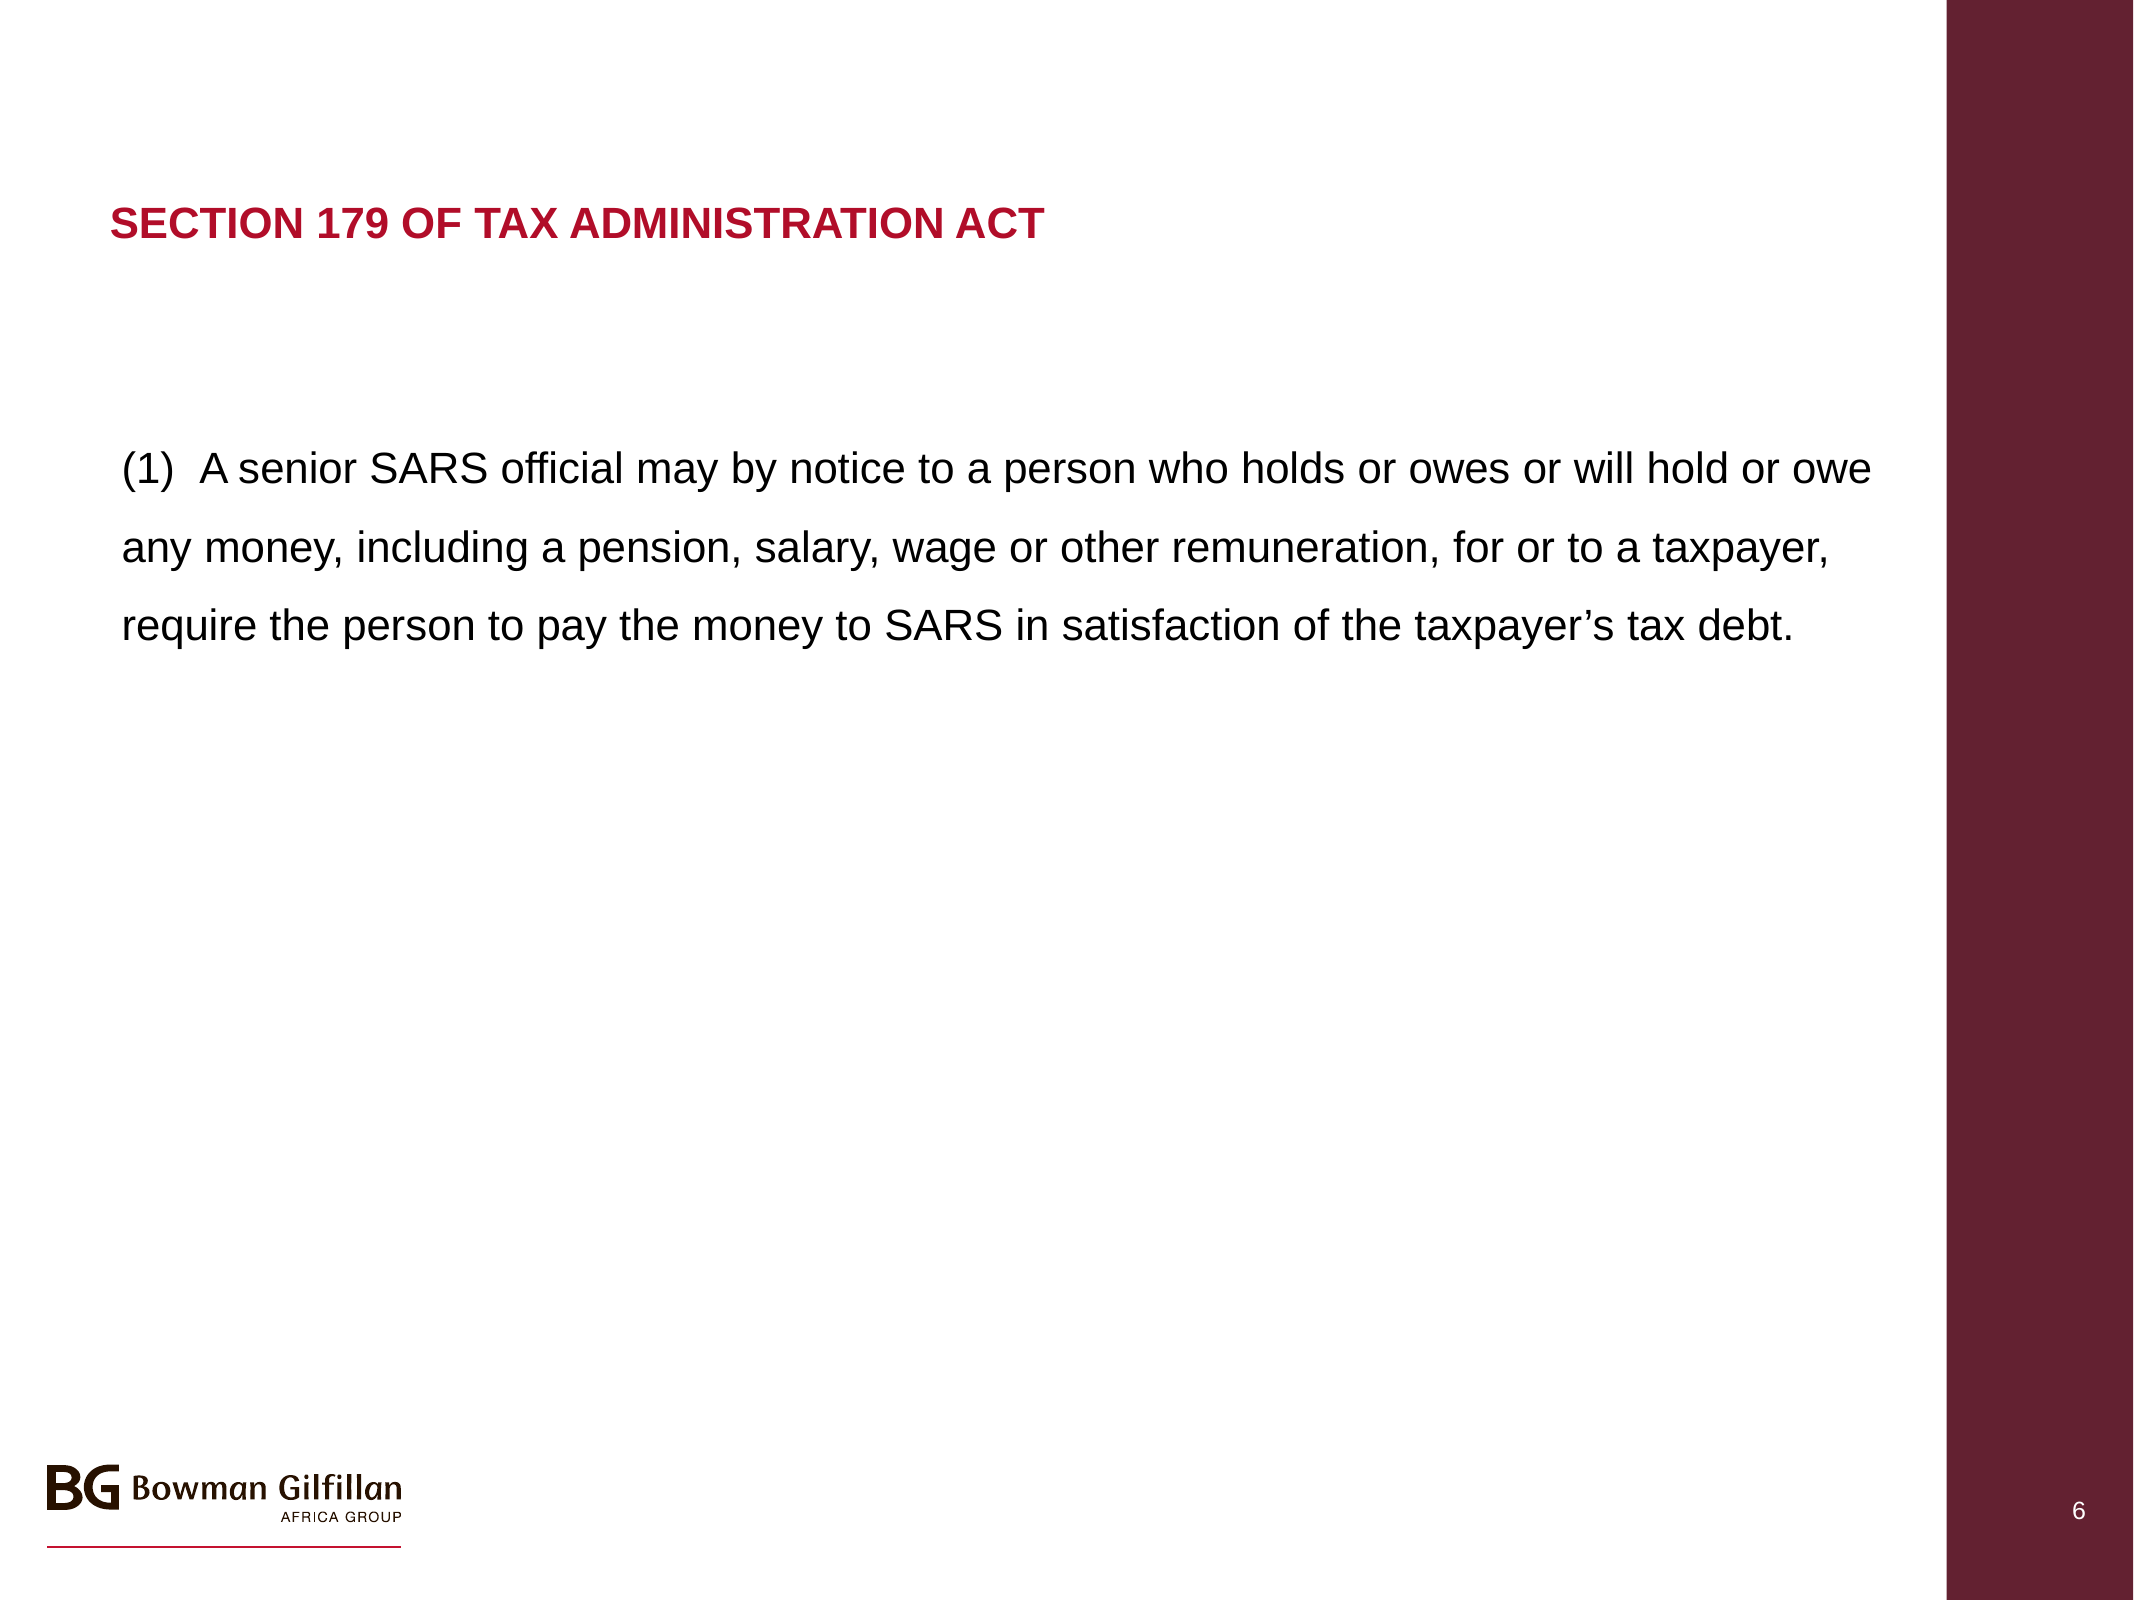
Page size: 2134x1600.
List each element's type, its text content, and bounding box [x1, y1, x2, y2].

slide_number 5 [1946, 1494, 2087, 1548]
title Section 179 of tax administration Act [109, 194, 1890, 378]
list (1) A senior SARS official may by notice to a person who holds or owes or will hold or owe any money, including a pension, salary, wage or other remuneration, for or to a taxpayer, require the person to pay the money to SARS in satisfaction of the taxpayer’s tax debt. [121, 413, 1890, 1430]
